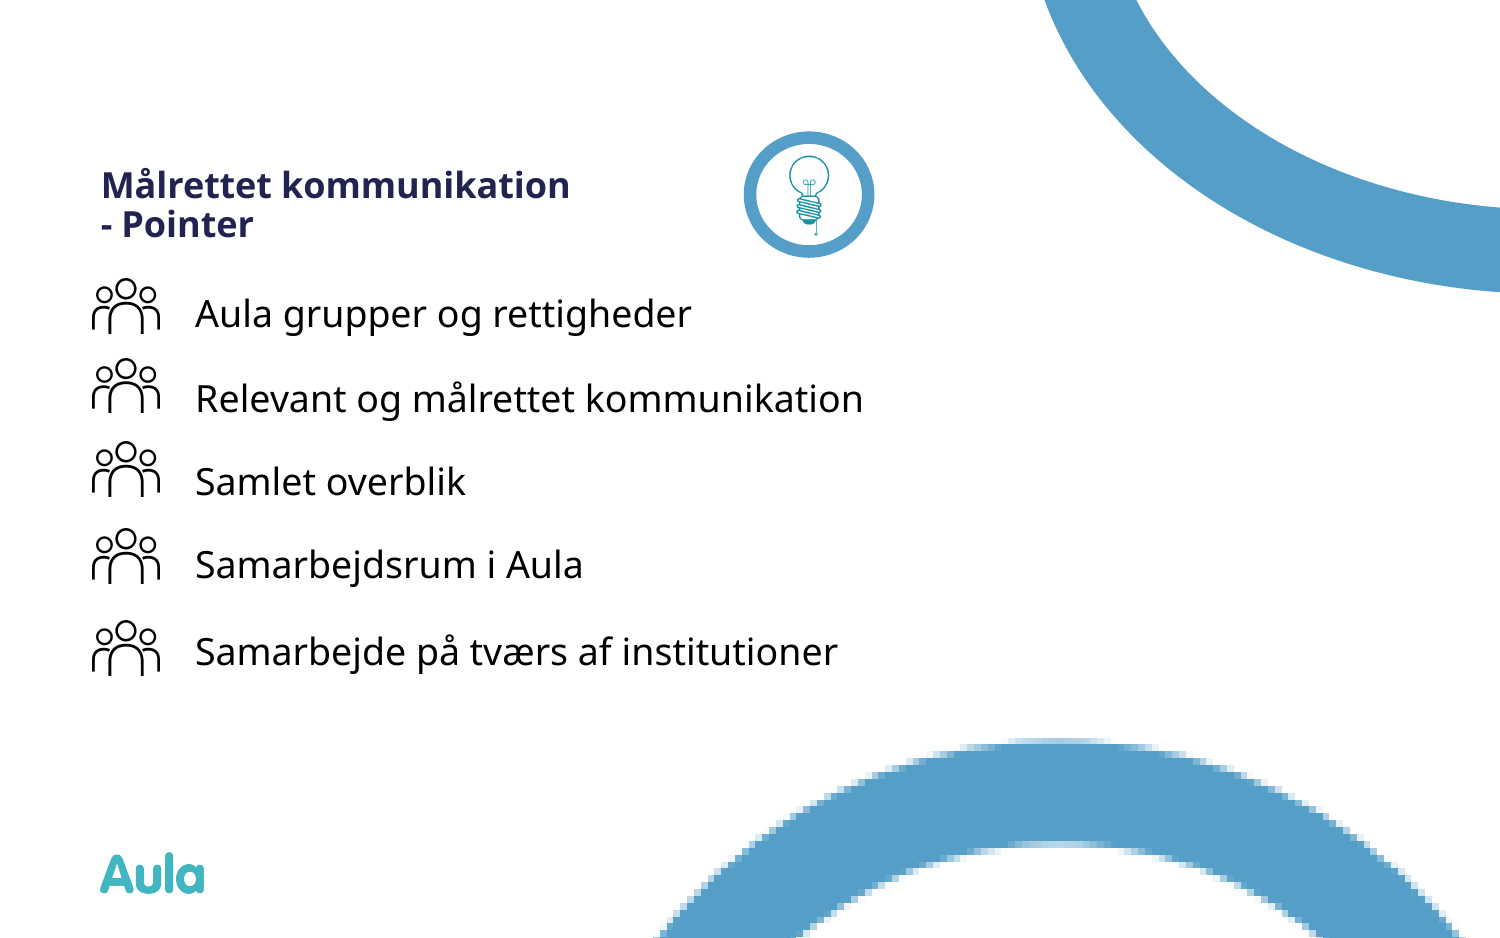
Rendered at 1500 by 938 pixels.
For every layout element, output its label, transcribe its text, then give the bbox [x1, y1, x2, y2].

text_box [1088, 0, 1500, 251]
picture [92, 620, 160, 676]
picture [92, 358, 160, 413]
text_box Samarbejde på tværs af institutioner [180, 620, 926, 681]
text_box Relevant og målrettet kommunikation [180, 368, 885, 428]
picture [92, 278, 160, 334]
text_box Samarbejdsrum i Aula [180, 533, 602, 594]
text_box Samlet overblik [180, 450, 804, 511]
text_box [749, 137, 869, 252]
picture [92, 528, 160, 584]
text_box Målrettet kommunikation - Pointer [100, 167, 1207, 267]
picture [100, 852, 204, 894]
text_box Aula grupper og rettigheder [180, 282, 804, 343]
picture [92, 441, 160, 497]
